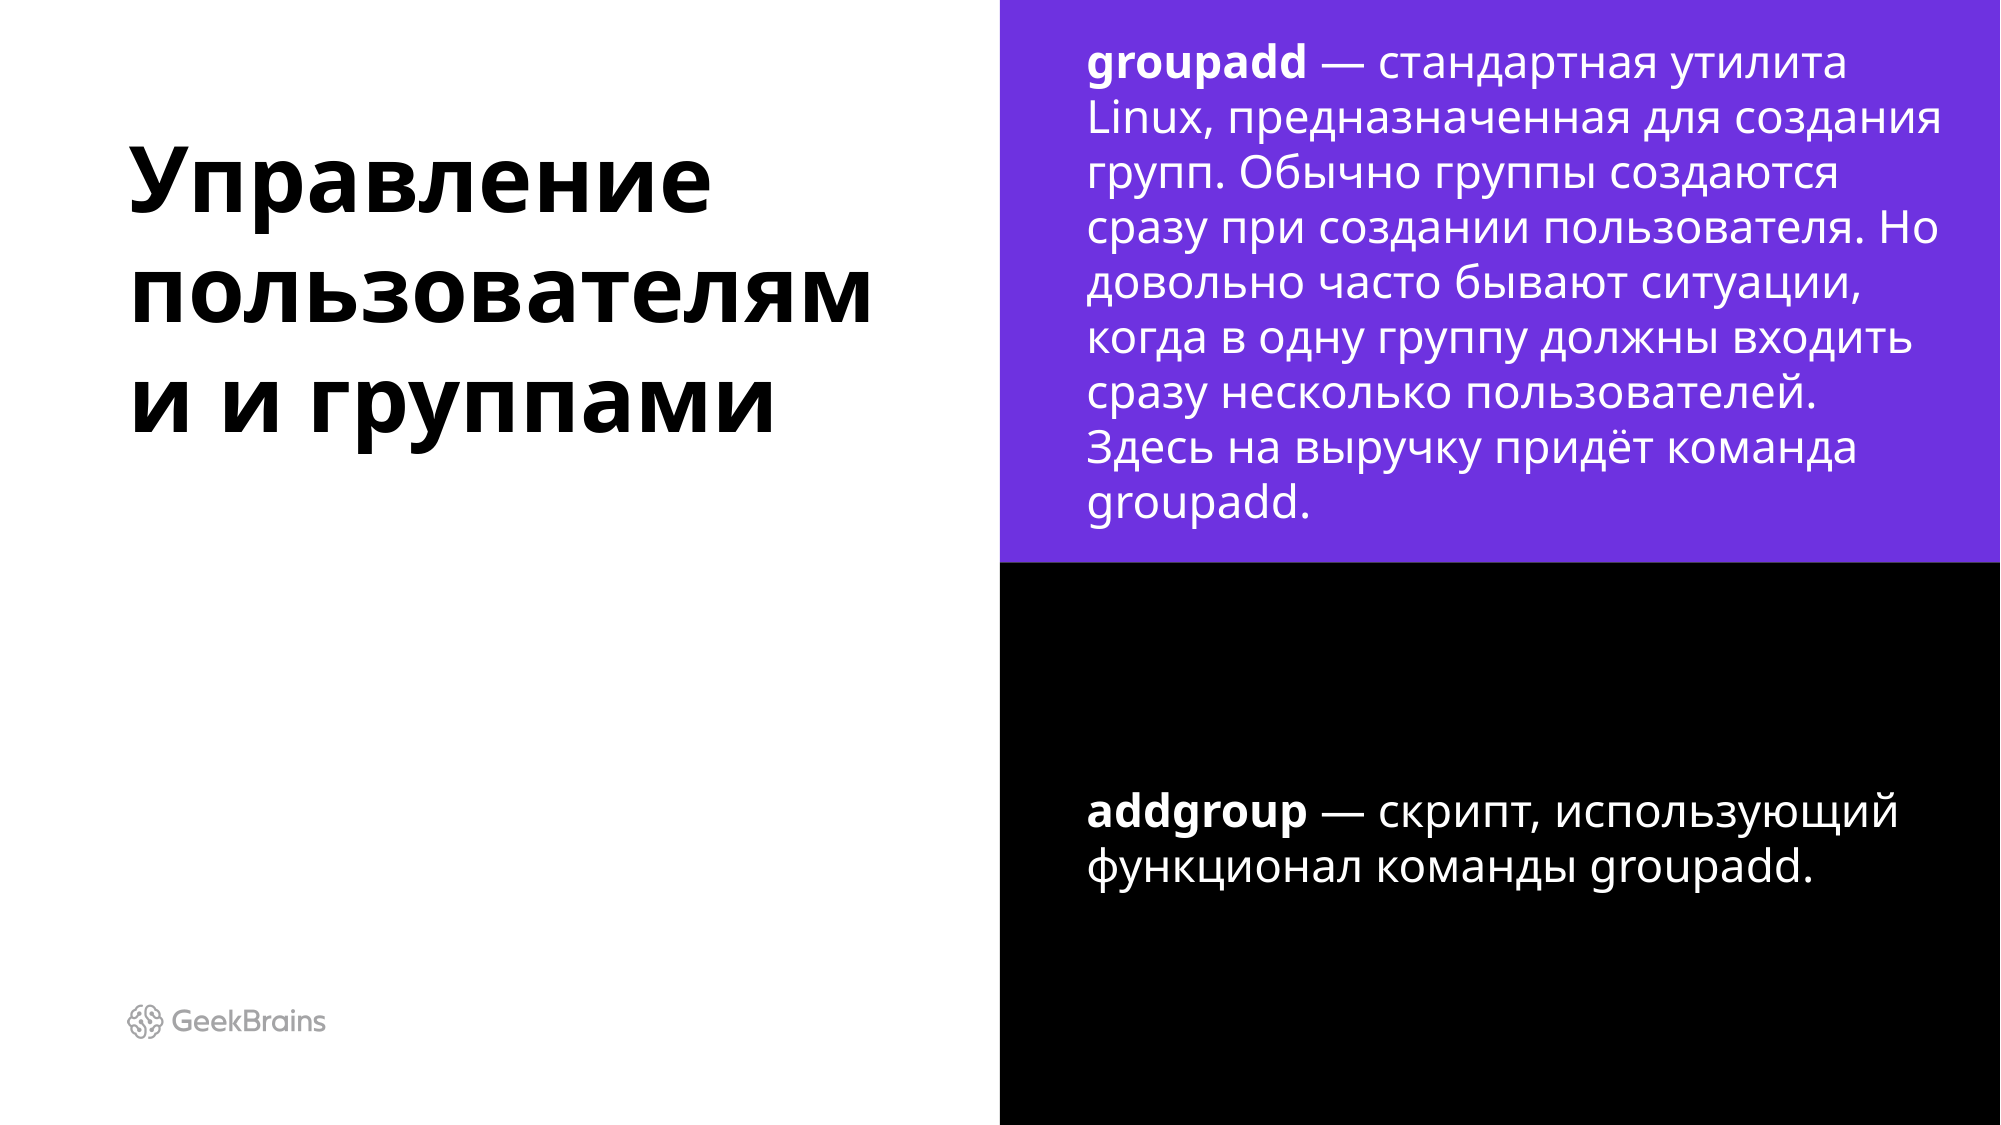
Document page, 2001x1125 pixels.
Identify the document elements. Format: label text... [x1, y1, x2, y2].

subtitle groupadd — стандартная утилита Linux, предназначенная для создания групп. Обычно группы создаются сразу при создании пользователя. Но довольно часто бывают ситуации, когда в одну группу должны входить сразу несколько пользователей. Здесь на выручку придёт команда groupadd. [1071, 138, 1969, 533]
title Управление пользователями и группами [113, 113, 926, 1002]
subtitle addgroup — скрипт, использующий функционал команды groupadd. [1071, 724, 1969, 1059]
